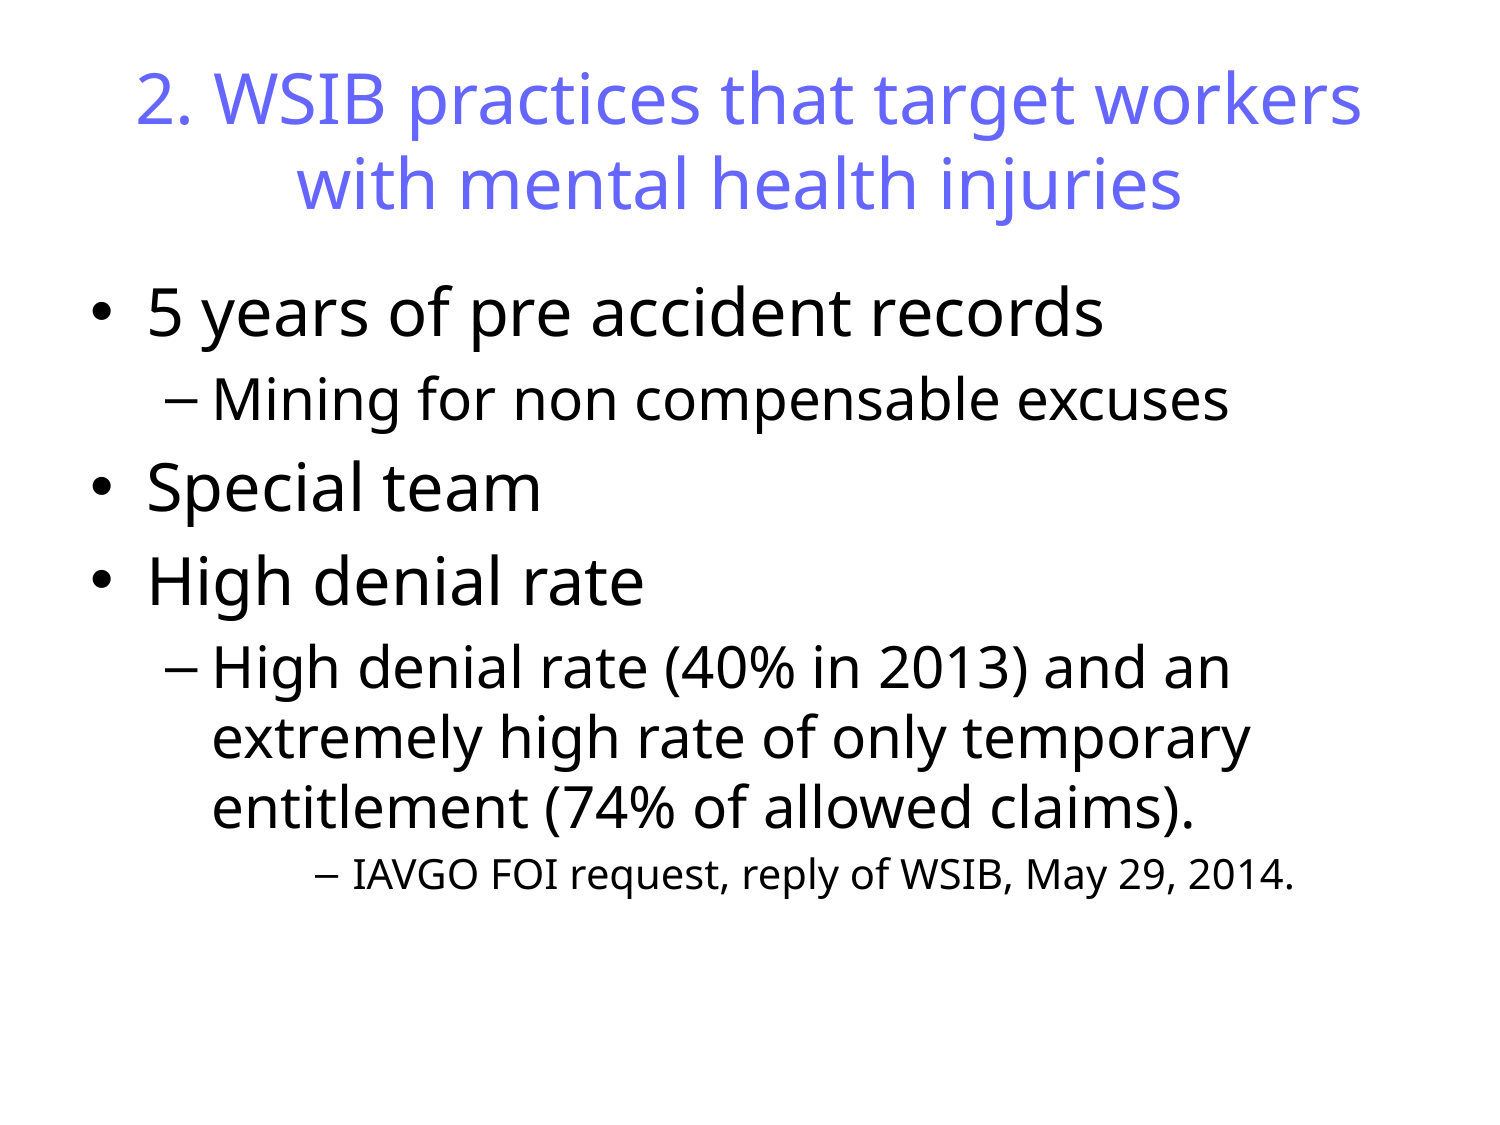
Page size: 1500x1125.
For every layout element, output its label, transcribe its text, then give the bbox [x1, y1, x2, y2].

title 2. WSIB practices that target workers with mental health injuries [75, 45, 1425, 233]
list 5 years of pre accident records Mining for non compensable excuses Special team High denial rate High denial rate (40% in 2013) and an extremely high rate of only temporary entitlement (74% of allowed claims). IAVGO FOI request, reply of WSIB, May 29, 2014. [75, 262, 1425, 1005]
